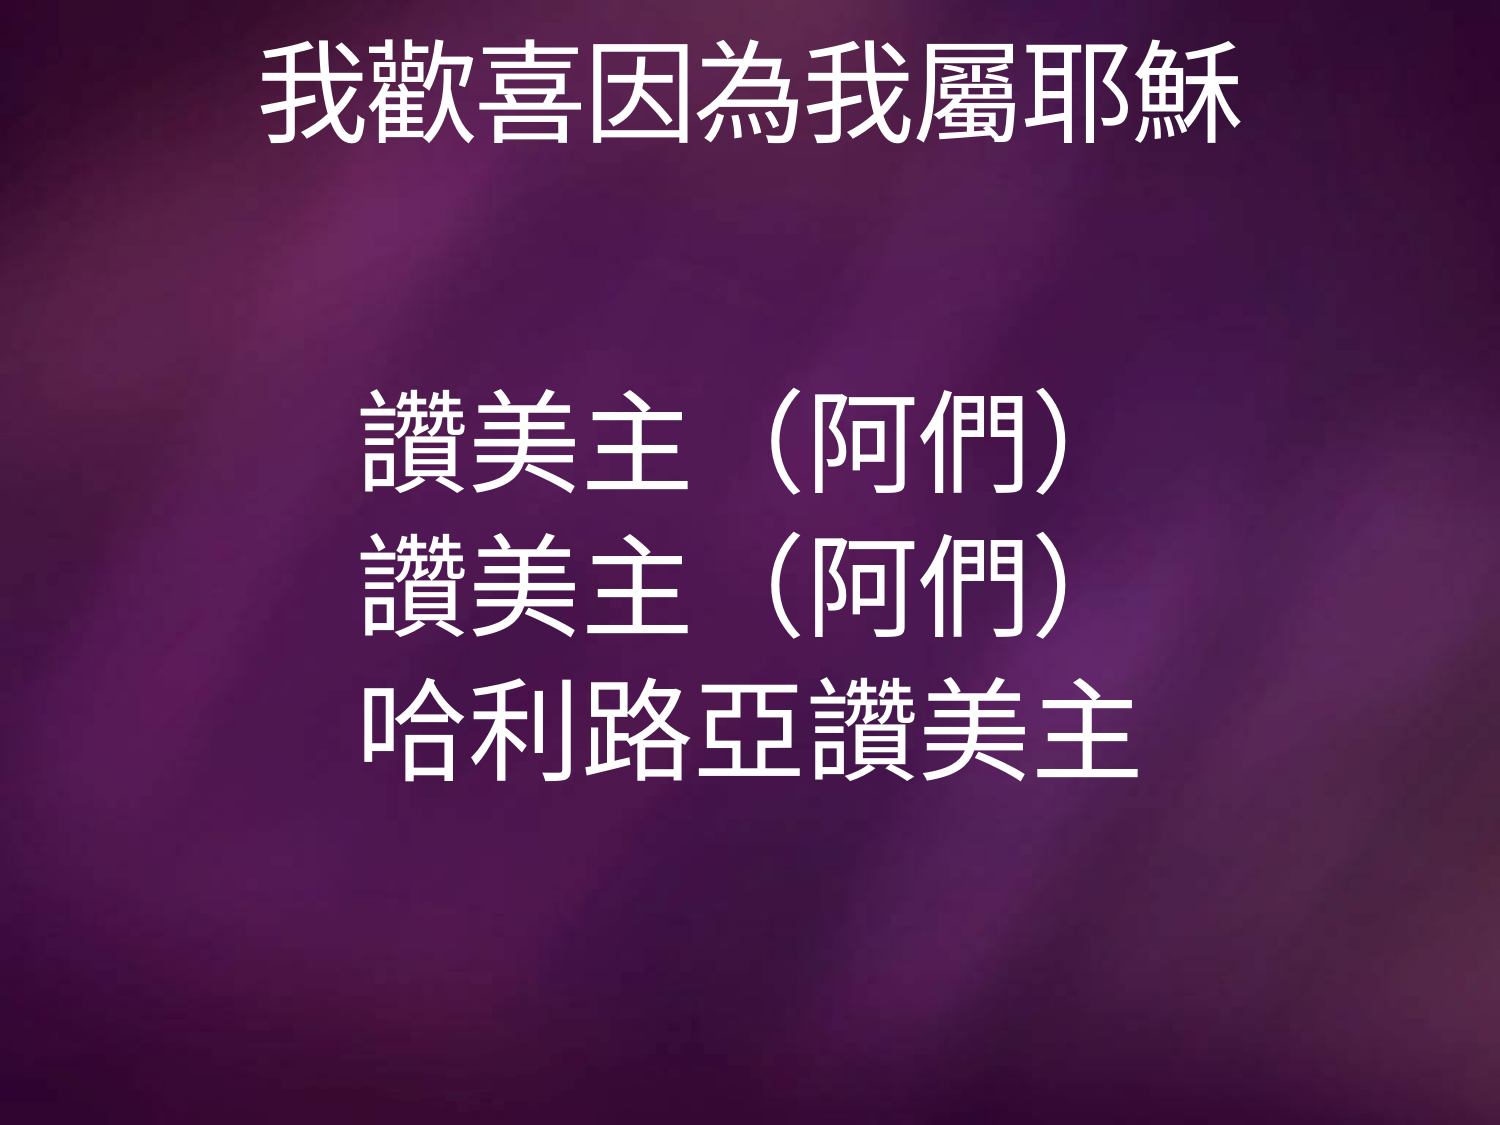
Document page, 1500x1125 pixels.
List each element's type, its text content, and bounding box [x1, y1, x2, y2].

list 讚美主（阿們） 讚美主（阿們） 哈利路亞讚美主 [62, 387, 1438, 811]
title 我歡喜因為我屬耶穌 [62, 37, 1438, 161]
picture [0, 0, 1500, 1125]
